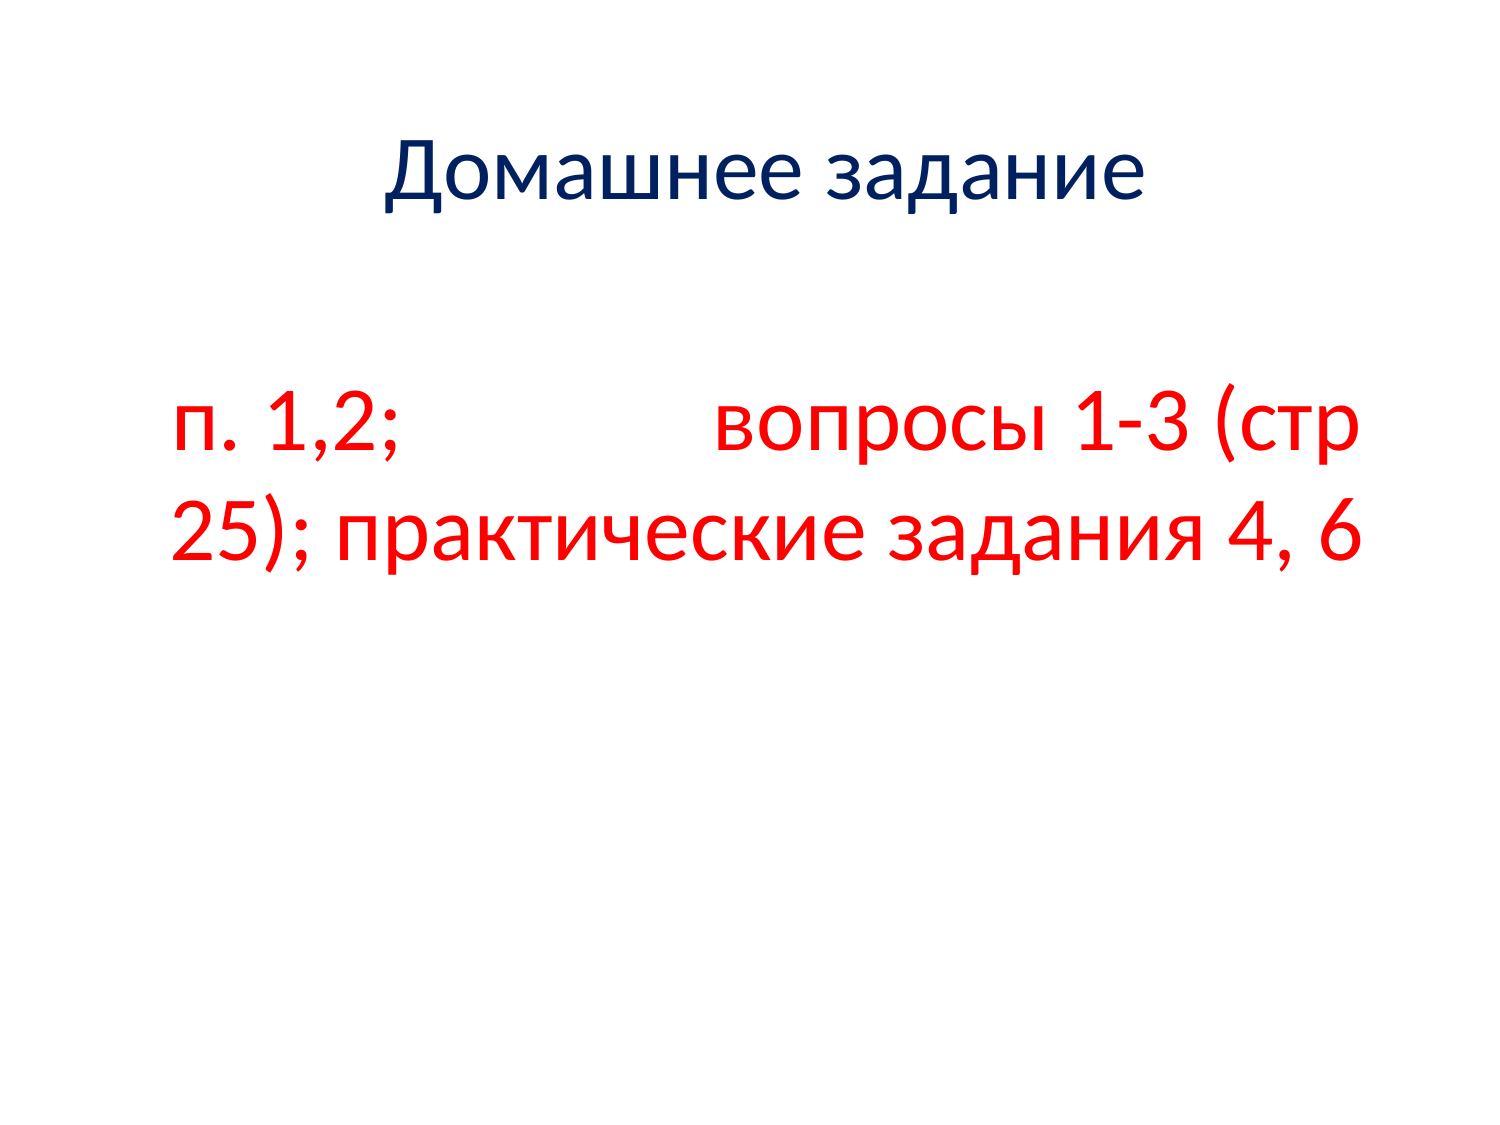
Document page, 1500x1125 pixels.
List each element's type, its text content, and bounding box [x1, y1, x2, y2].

subtitle п. 1,2; вопросы 1-3 (стр 25); практические задания 4, 6 [93, 351, 1442, 1020]
title Домашнее задание [128, 35, 1404, 291]
